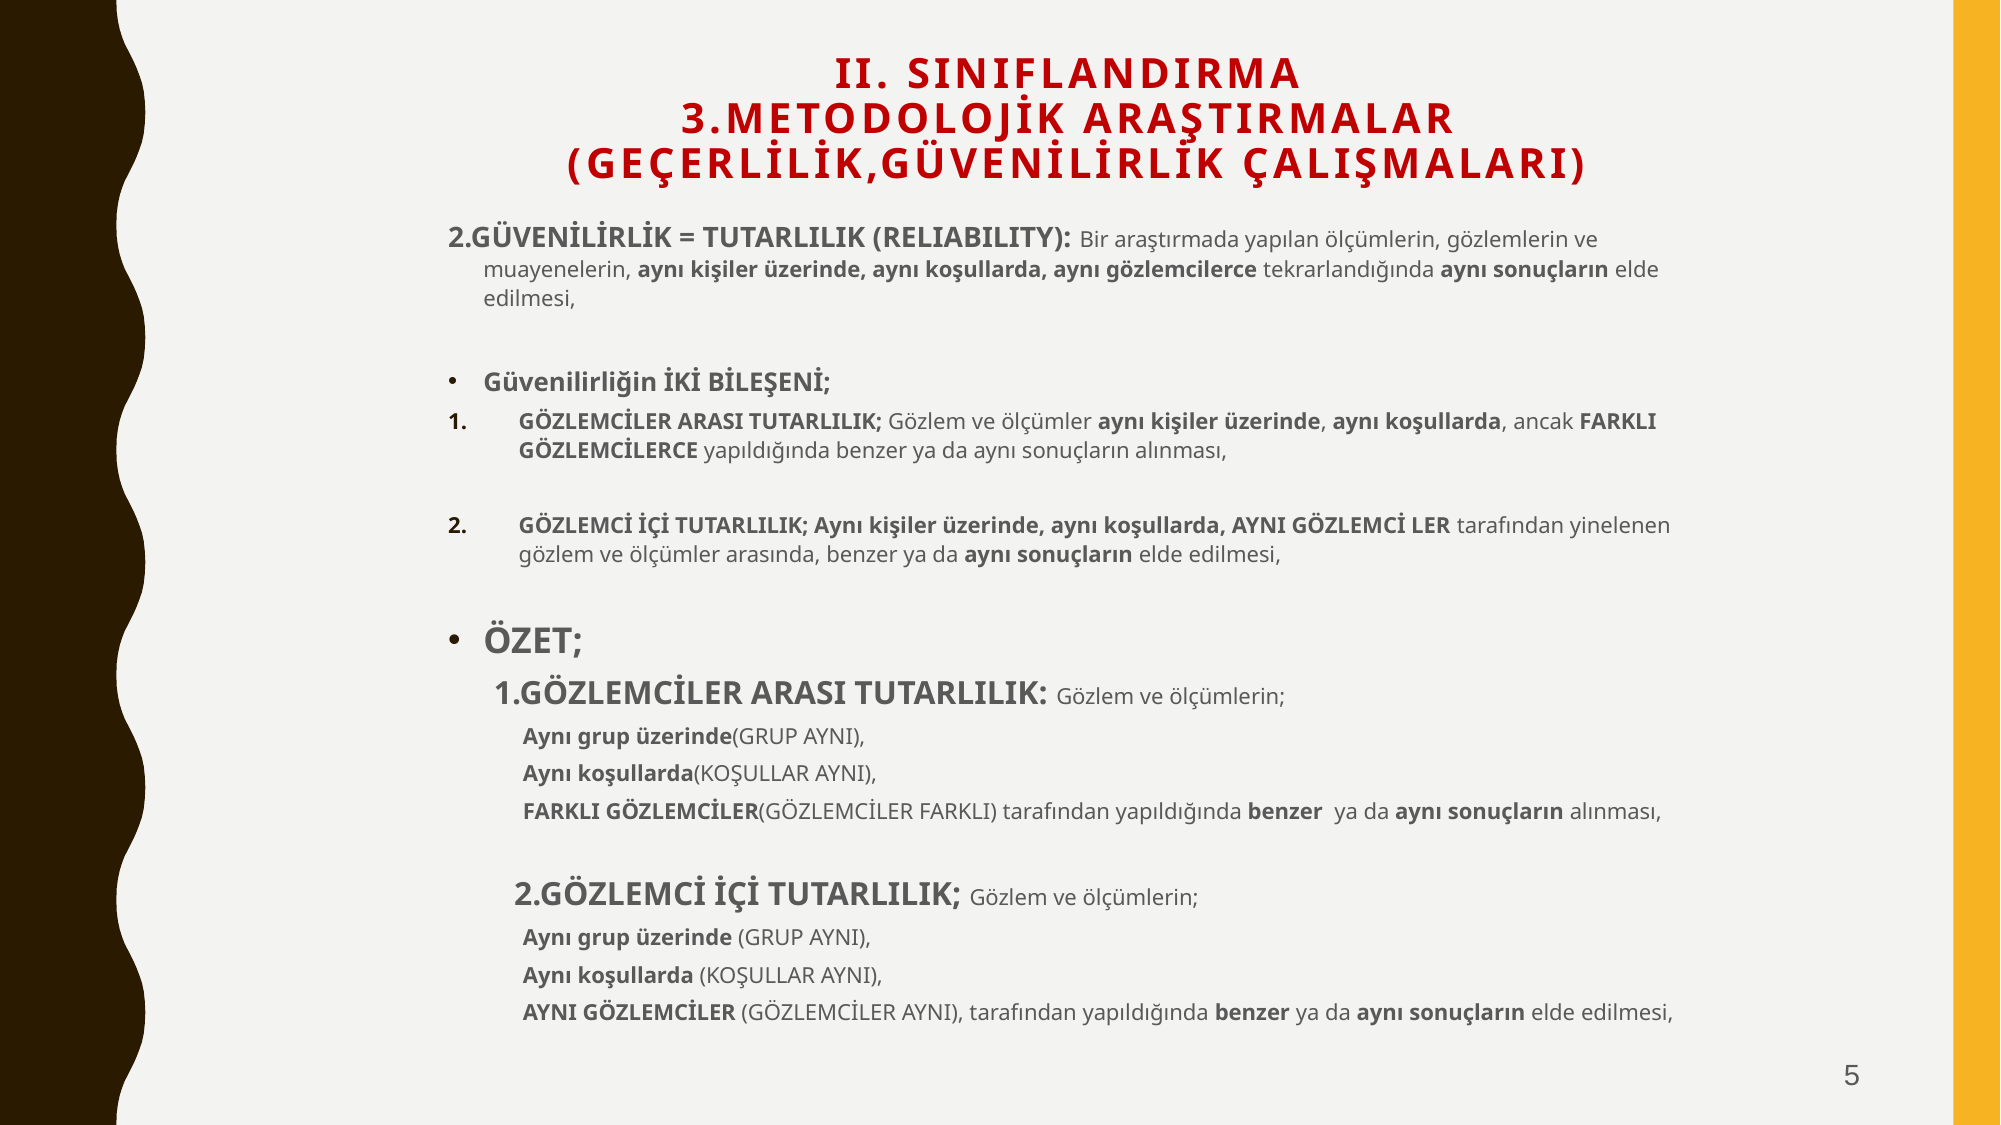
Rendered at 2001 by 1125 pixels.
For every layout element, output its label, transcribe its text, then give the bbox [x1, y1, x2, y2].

title II. SINIFLANDIRMA 3.METODOLOJİK ARAŞTIRMALAR (Geçerlilik,Güvenilirlik Çalışmaları) [444, 45, 1709, 185]
slide_number 5 [1412, 1045, 1875, 1103]
list 2.GÜVENİLİRLİK = TUTARLILIK (RELIABILITY): Bir araştırmada yapılan ölçümlerin, gözlemlerin ve muayenelerin, aynı kişiler üzerinde, aynı koşullarda, aynı gözlemcilerce tekrarlandığında aynı sonuçların elde edilmesi, Güvenilirliğin İKİ BİLEŞENİ; GÖZLEMCİLER ARASI TUTARLILIK; Gözlem ve ölçümler aynı kişiler üzerinde, aynı koşullarda, ancak FARKLI GÖZLEMCİLERCE yapıldığında benzer ya da aynı sonuçların alınması, GÖZLEMCİ İÇİ TUTARLILIK; Aynı kişiler üzerinde, aynı koşullarda, AYNI GÖZLEMCİ LER tarafından yinelenen gözlem ve ölçümler arasında, benzer ya da aynı sonuçların elde edilmesi, ÖZET; 1.GÖZLEMCİLER ARASI TUTARLILIK: Gözlem ve ölçümlerin; Aynı grup üzerinde(GRUP AYNI), Aynı koşullarda(KOŞULLAR AYNI), FARKLI GÖZLEMCİLER(GÖZLEMCİLER FARKLI) tarafından yapıldığında benzer ya da aynı sonuçların alınması, 2.GÖZLEMCİ İÇİ TUTARLILIK; Gözlem ve ölçümlerin; Aynı grup üzerinde (GRUP AYNI), Aynı koşullarda (KOŞULLAR AYNI), AYNI GÖZLEMCİLER (GÖZLEMCİLER AYNI), tarafından yapıldığında benzer ya da aynı sonuçların elde edilmesi, [433, 208, 1721, 1059]
